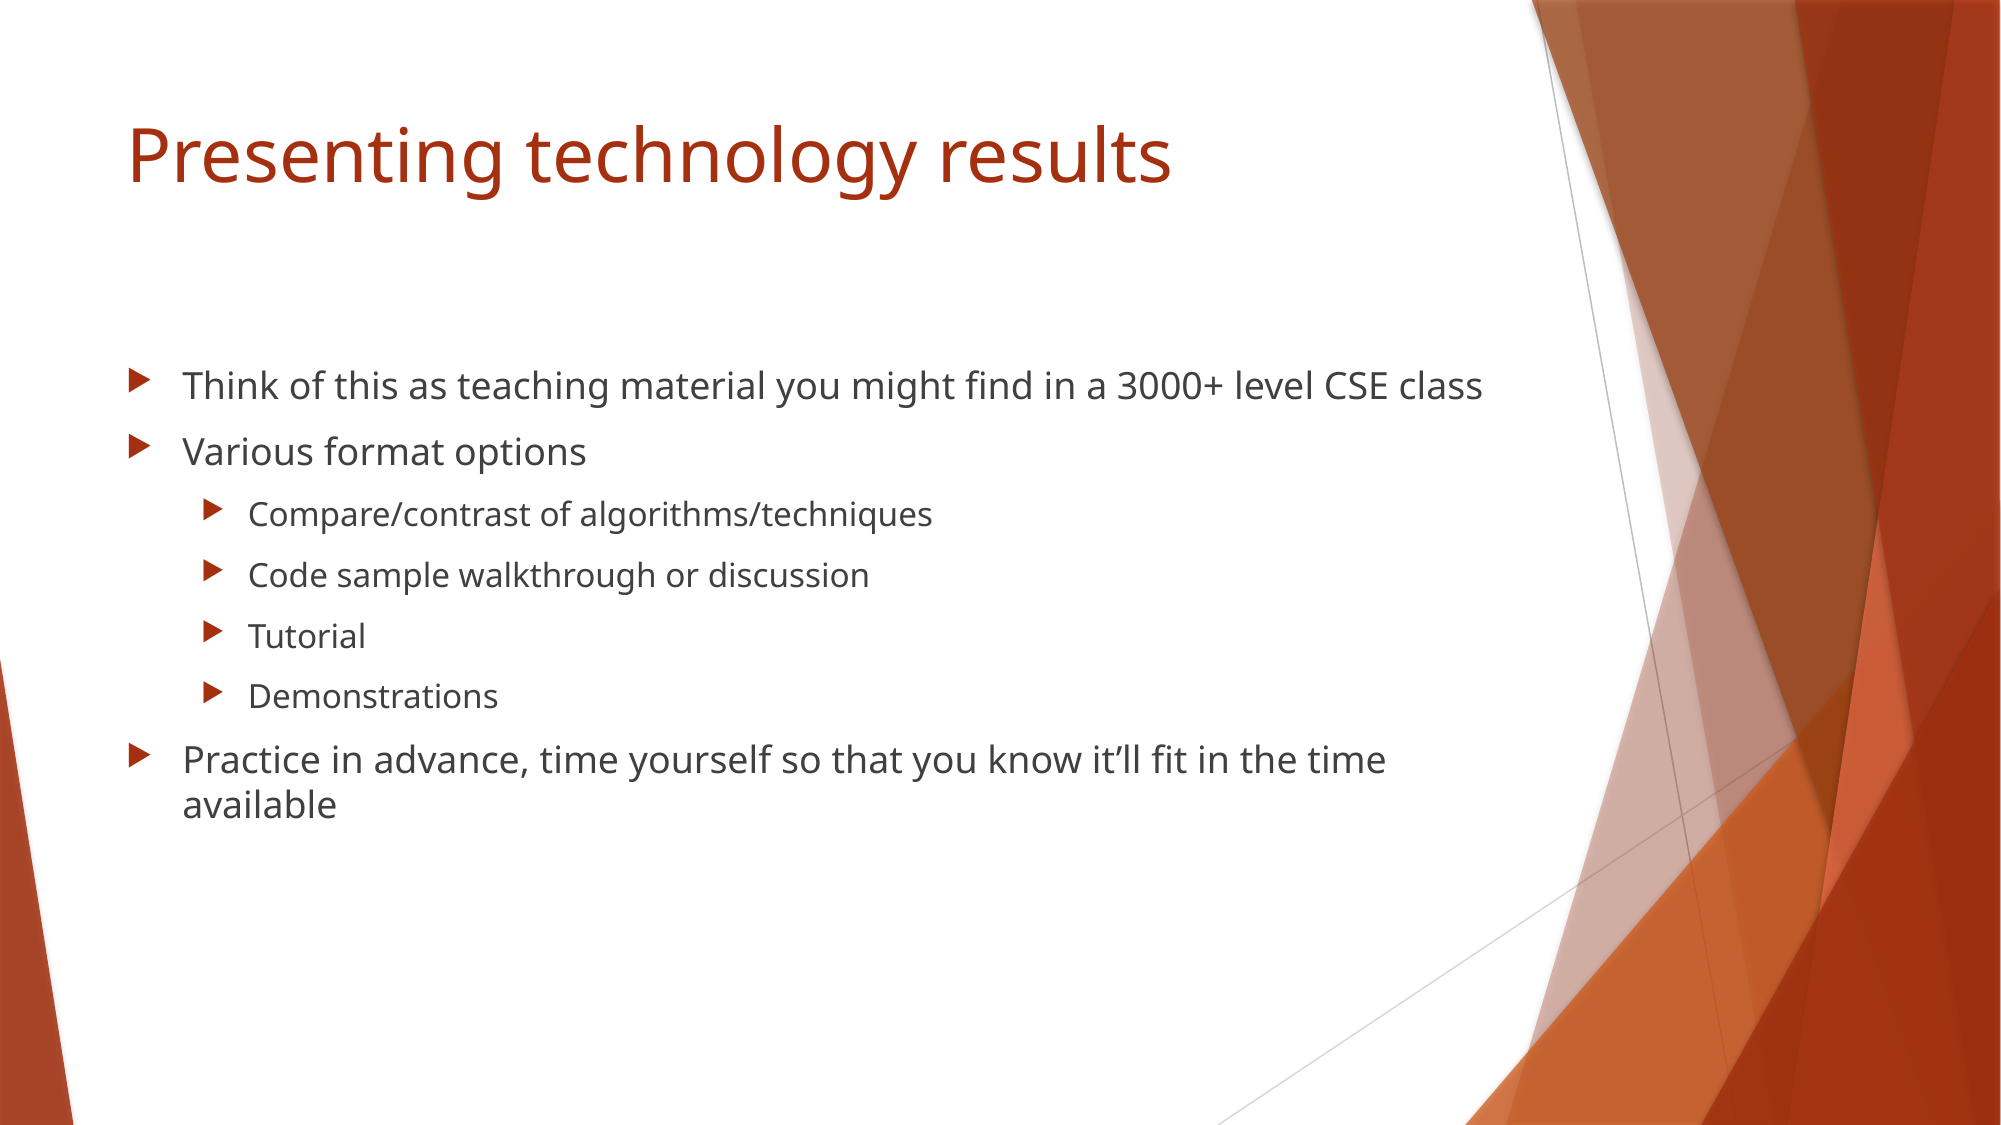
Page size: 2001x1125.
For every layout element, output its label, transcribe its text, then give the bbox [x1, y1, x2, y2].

list Think of this as teaching material you might find in a 3000+ level CSE class Various format options Compare/contrast of algorithms/techniques Code sample walkthrough or discussion Tutorial Demonstrations Practice in advance, time yourself so that you know it’ll fit in the time available [111, 354, 1522, 992]
title Presenting technology results [111, 99, 1522, 317]
